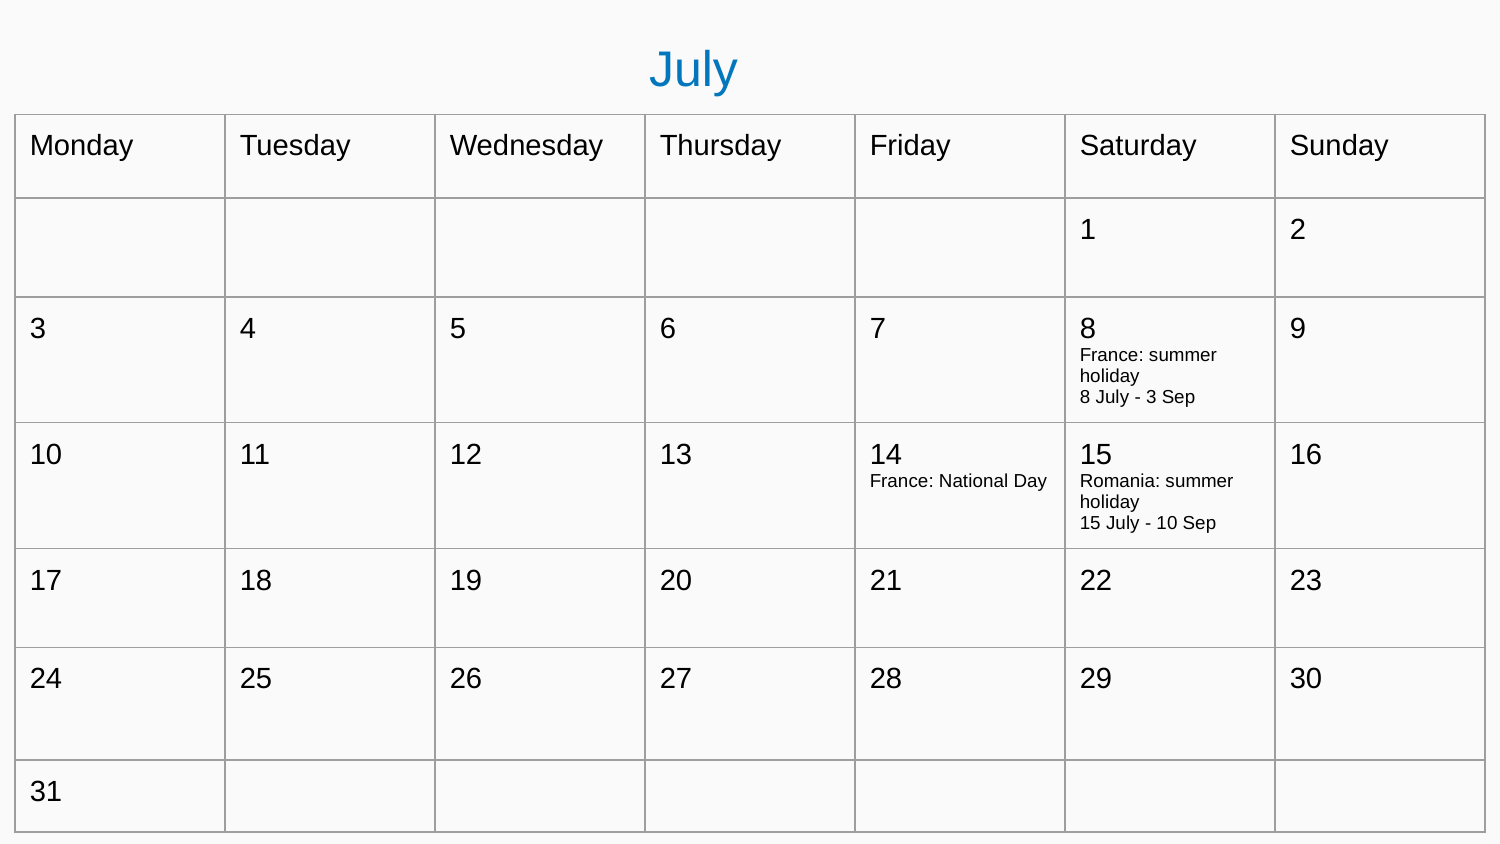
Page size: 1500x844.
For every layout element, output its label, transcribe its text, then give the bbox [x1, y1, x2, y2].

table_cell 7 [856, 298, 1064, 422]
table_header Wednesday [436, 115, 644, 197]
table_cell 24 [16, 648, 224, 759]
table_header Thursday [646, 115, 854, 197]
table_cell 16 [1276, 423, 1484, 548]
table_cell [646, 761, 854, 831]
table_cell 5 [436, 298, 644, 422]
table_cell [436, 199, 644, 296]
table_cell 10 [16, 423, 224, 548]
text_box July [634, 21, 1090, 114]
table_cell 8 France: summer holiday 8 July - 3 Sep [1066, 298, 1274, 422]
table_cell [226, 761, 434, 831]
table_header Sunday [1276, 115, 1484, 197]
table_cell 6 [646, 298, 854, 422]
table_cell 9 [1276, 298, 1484, 422]
table_cell 3 [16, 298, 224, 422]
table_cell 19 [436, 549, 644, 647]
table_cell 17 [16, 549, 224, 647]
table_cell 18 [226, 549, 434, 647]
table_cell 30 [1276, 648, 1484, 759]
table_cell [436, 761, 644, 831]
table_cell 26 [436, 648, 644, 759]
table_cell 15 Romania: summer holiday 15 July - 10 Sep [1066, 423, 1274, 548]
table_cell 31 [16, 761, 224, 831]
table_cell [646, 199, 854, 296]
table_cell 12 [436, 423, 644, 548]
table_cell 4 [226, 298, 434, 422]
table_cell 13 [646, 423, 854, 548]
table_cell 2 [1276, 199, 1484, 296]
table_cell 23 [1276, 549, 1484, 647]
table_cell 27 [646, 648, 854, 759]
table_cell 20 [646, 549, 854, 647]
table_cell [16, 199, 224, 296]
table_header Saturday [1066, 115, 1274, 197]
table_cell [856, 199, 1064, 296]
table_cell 22 [1066, 549, 1274, 647]
table_cell 14 France: National Day [856, 423, 1064, 548]
table_header Monday [16, 115, 224, 197]
table_cell [856, 761, 1064, 831]
table_header Tuesday [226, 115, 434, 197]
table_cell 29 [1066, 648, 1274, 759]
table_cell [226, 199, 434, 296]
table_header Friday [856, 115, 1064, 197]
table_cell 21 [856, 549, 1064, 647]
table_cell 11 [226, 423, 434, 548]
table_cell [1276, 761, 1484, 831]
table_cell 25 [226, 648, 434, 759]
table_cell [1066, 761, 1274, 831]
table_cell 28 [856, 648, 1064, 759]
table_cell 1 [1066, 199, 1274, 296]
